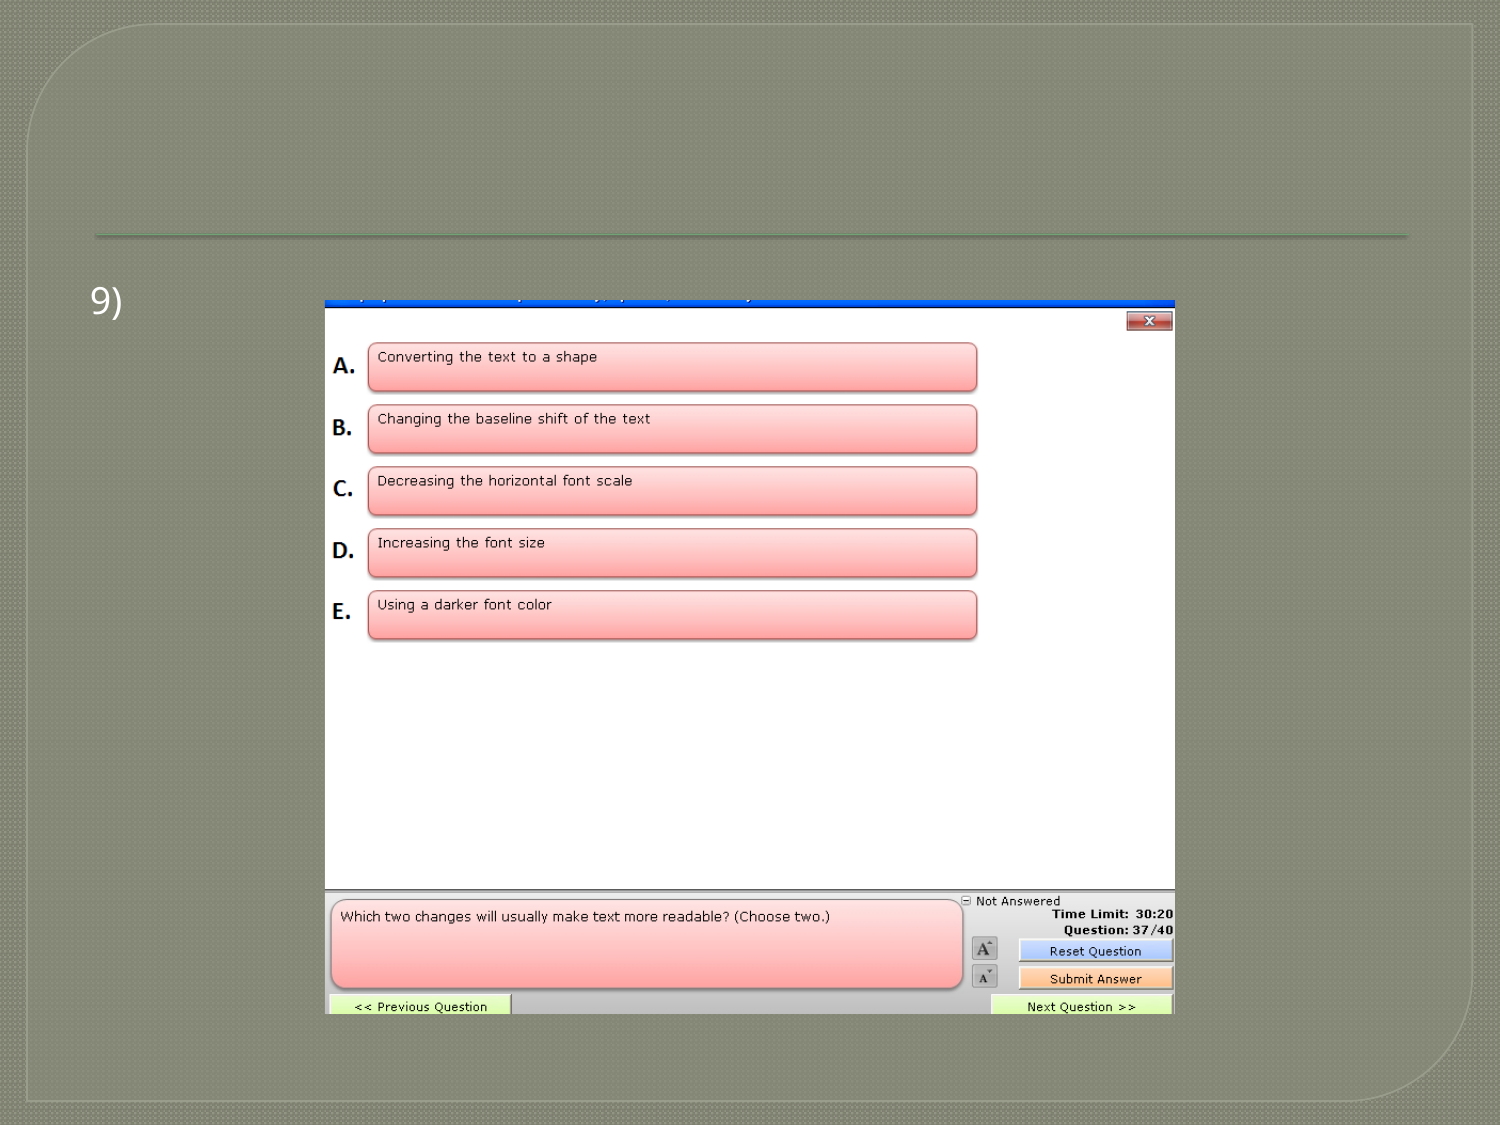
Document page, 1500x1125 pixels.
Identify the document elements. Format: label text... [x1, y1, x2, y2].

list 9) [75, 270, 1425, 1013]
picture [324, 299, 1176, 1014]
